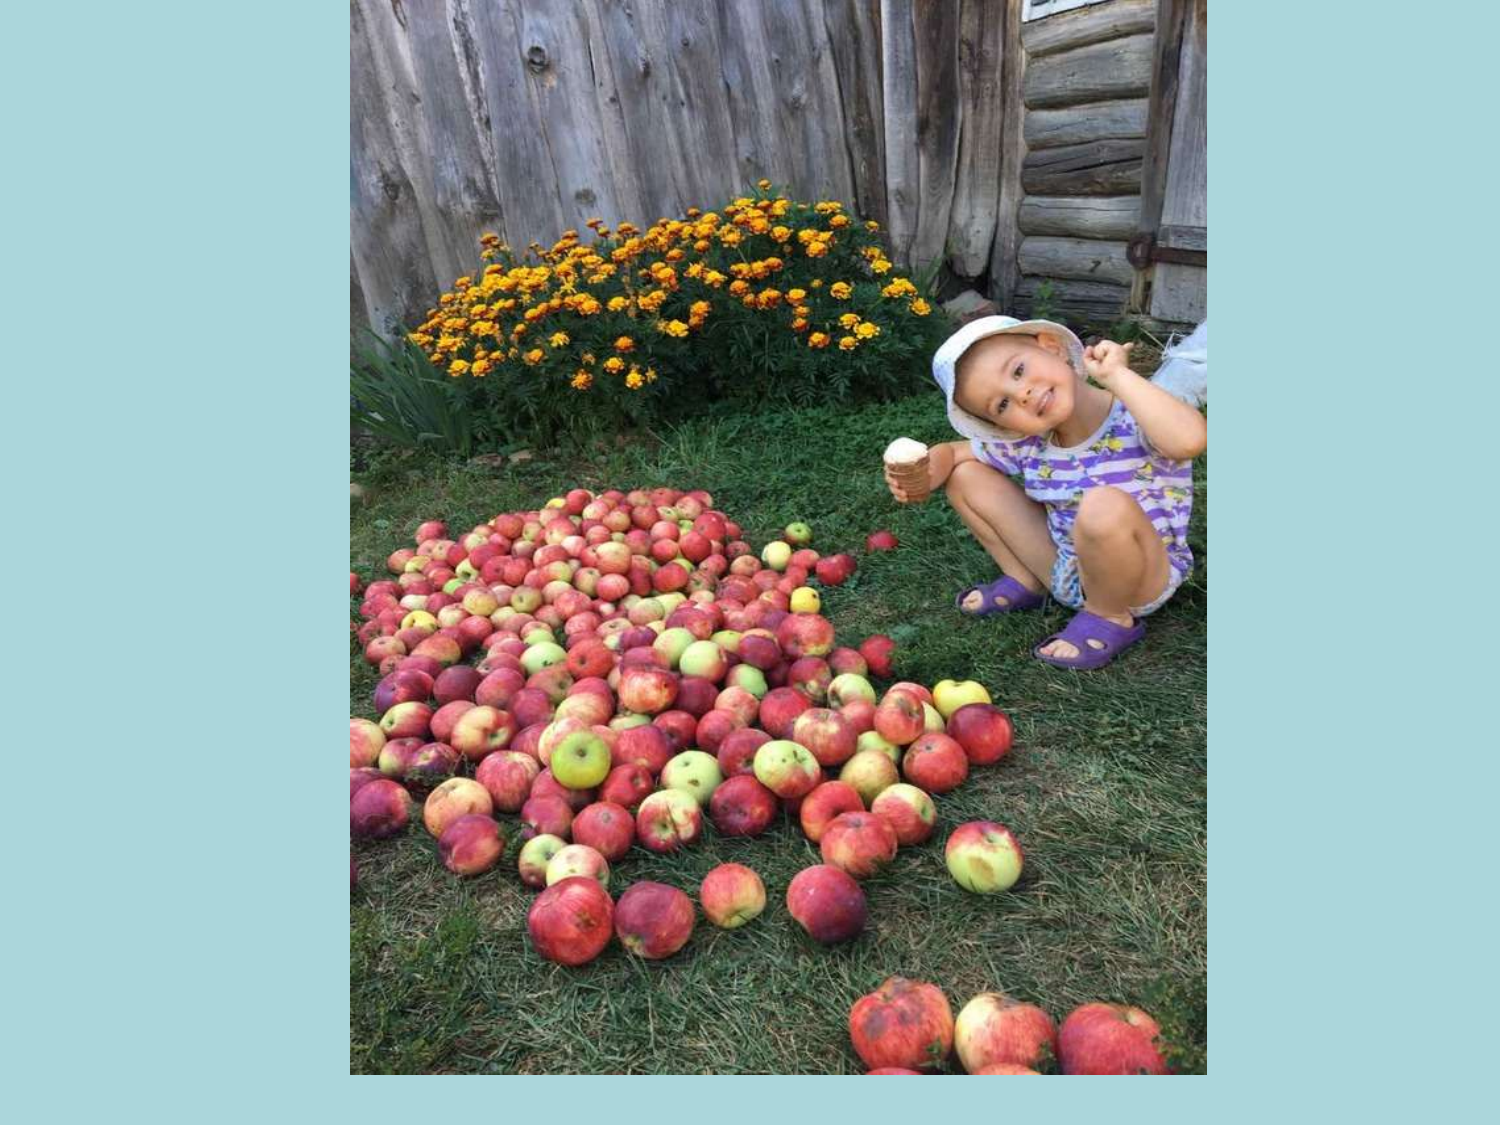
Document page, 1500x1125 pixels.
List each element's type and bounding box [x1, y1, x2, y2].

list [349, 0, 1207, 1075]
